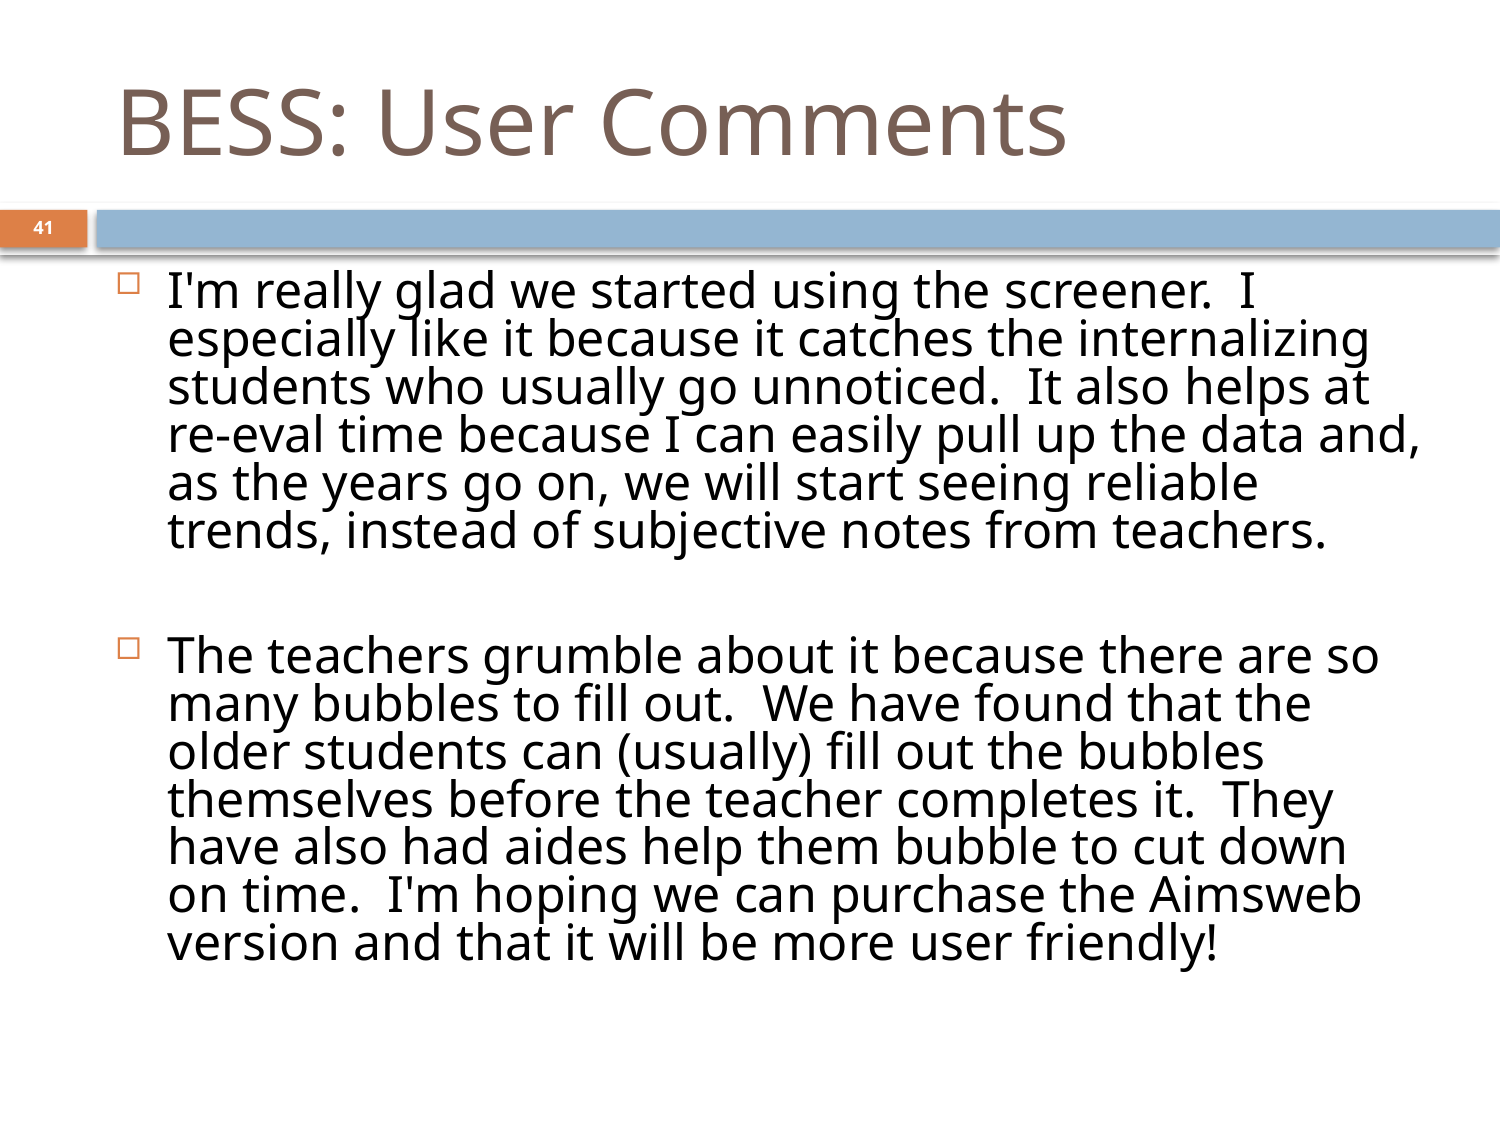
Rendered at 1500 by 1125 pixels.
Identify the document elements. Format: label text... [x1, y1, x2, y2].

title BESS: User Comments [100, 37, 1439, 201]
slide_number 41 [0, 208, 88, 249]
list I'm really glad we started using the screener. I especially like it because it catches the internalizing students who usually go unnoticed. It also helps at re-eval time because I can easily pull up the data and, as the years go on, we will start seeing reliable trends, instead of subjective notes from teachers. The teachers grumble about it because there are so many bubbles to fill out. We have found that the older students can (usually) fill out the bubbles themselves before the teacher completes it. They have also had aides help them bubble to cut down on time. I'm hoping we can purchase the Aimsweb version and that it will be more user friendly! [100, 262, 1439, 1001]
